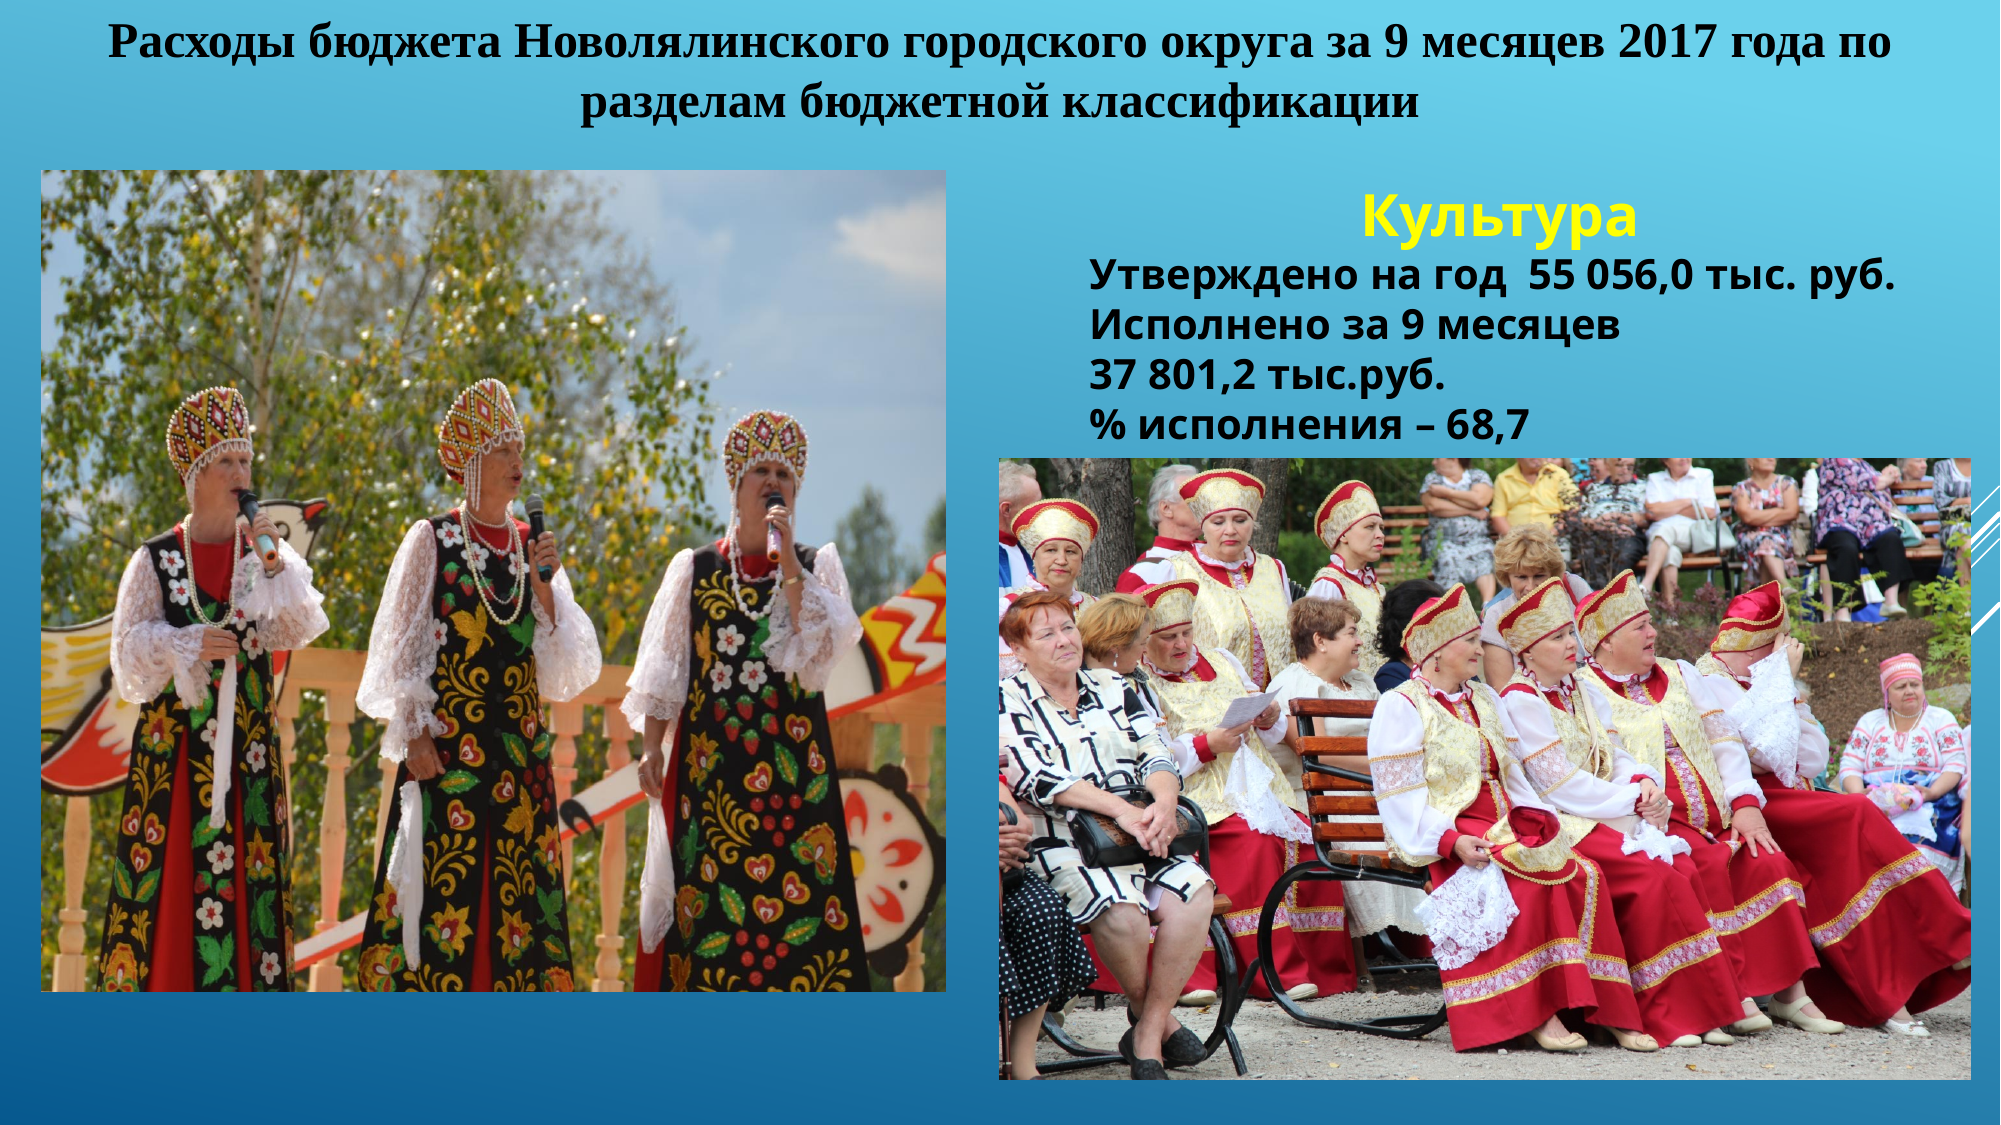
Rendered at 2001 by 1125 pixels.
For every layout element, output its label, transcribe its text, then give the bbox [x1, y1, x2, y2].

text_box Расходы бюджета Новолялинского городского округа за 9 месяцев 2017 года по разделам бюджетной классификации [0, 0, 2000, 135]
picture [40, 170, 947, 992]
picture [999, 458, 1971, 1080]
text_box Культура Утверждено на год 55 056,0 тыс. руб. Исполнено за 9 месяцев 37 801,2 тыс.руб. % исполнения – 68,7 [999, 170, 2000, 456]
